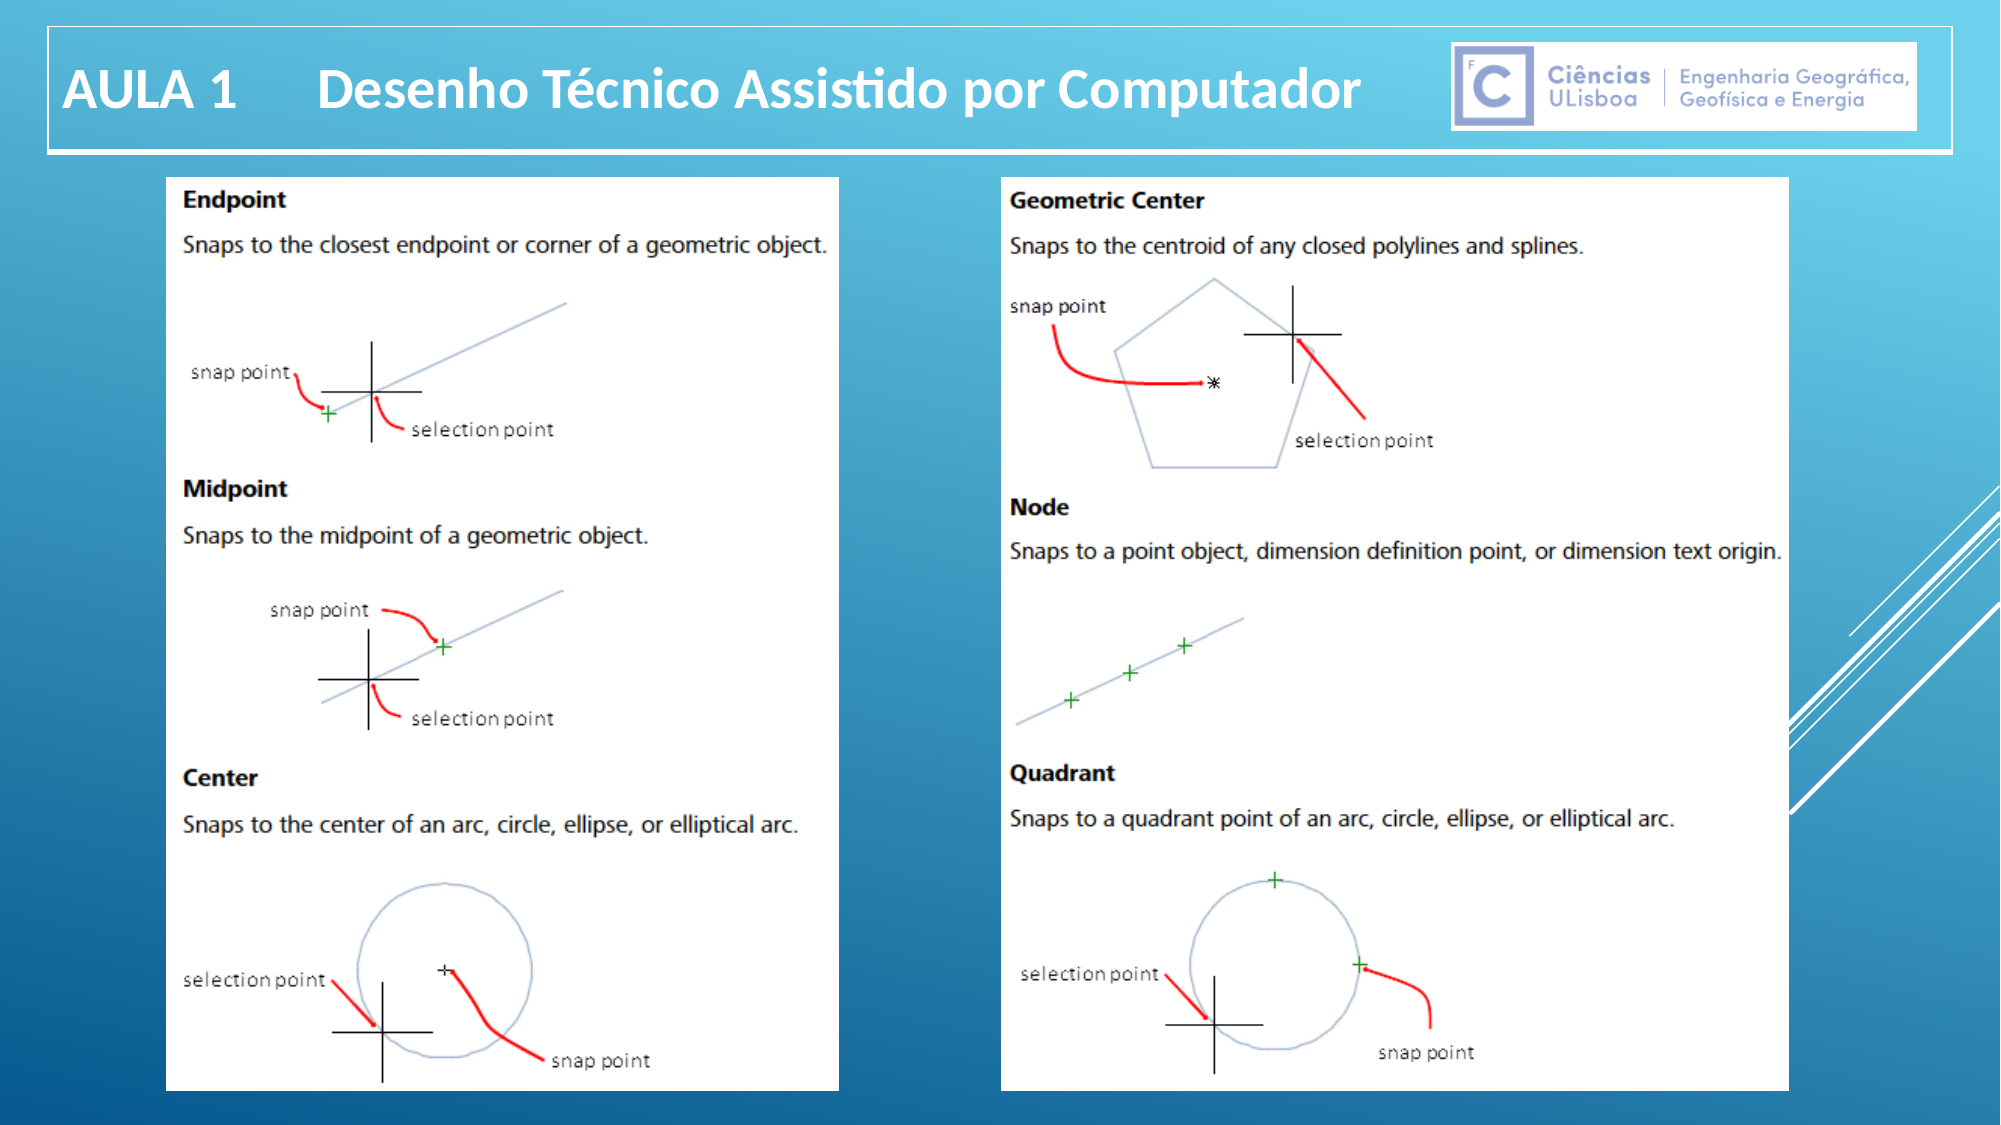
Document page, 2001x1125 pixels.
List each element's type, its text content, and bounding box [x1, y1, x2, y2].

picture [166, 176, 839, 1091]
table_header [49, 27, 1951, 149]
picture [1451, 42, 1918, 131]
text_box AULA 1 Desenho Técnico Assistido por Computador [48, 155, 1917, 198]
picture [1001, 177, 1789, 1091]
